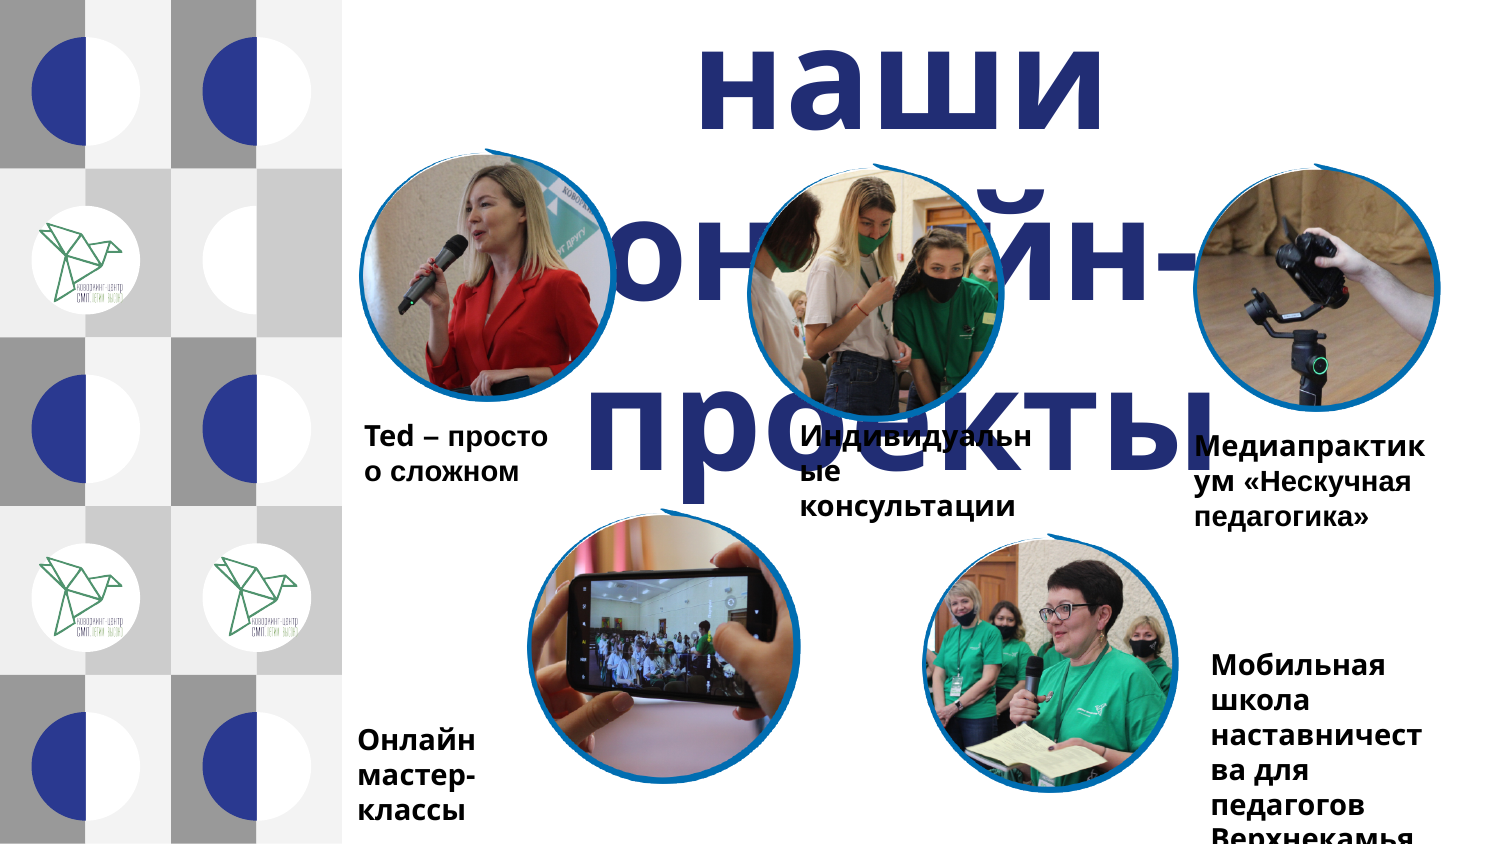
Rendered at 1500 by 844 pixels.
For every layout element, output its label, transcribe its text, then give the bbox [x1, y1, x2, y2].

picture [14, 213, 153, 315]
text_box Онлайн мастер-классы [342, 706, 600, 842]
text_box Мобильная школа наставничества для педагогов Верхнекамья [1195, 631, 1454, 844]
picture [920, 533, 1180, 793]
text_box Ted – просто о сложном [349, 401, 696, 502]
text_box наши онлайн-проекты [377, 0, 1424, 514]
picture [189, 547, 328, 649]
picture [746, 163, 1005, 423]
picture [14, 547, 153, 649]
picture [358, 148, 617, 403]
text_box Медиапрактикум «Нескучная педагогика» [1178, 411, 1454, 582]
text_box [256, 168, 342, 338]
picture [525, 508, 801, 785]
text_box Индивидуальные консультации [784, 401, 1059, 537]
picture [1191, 162, 1441, 413]
